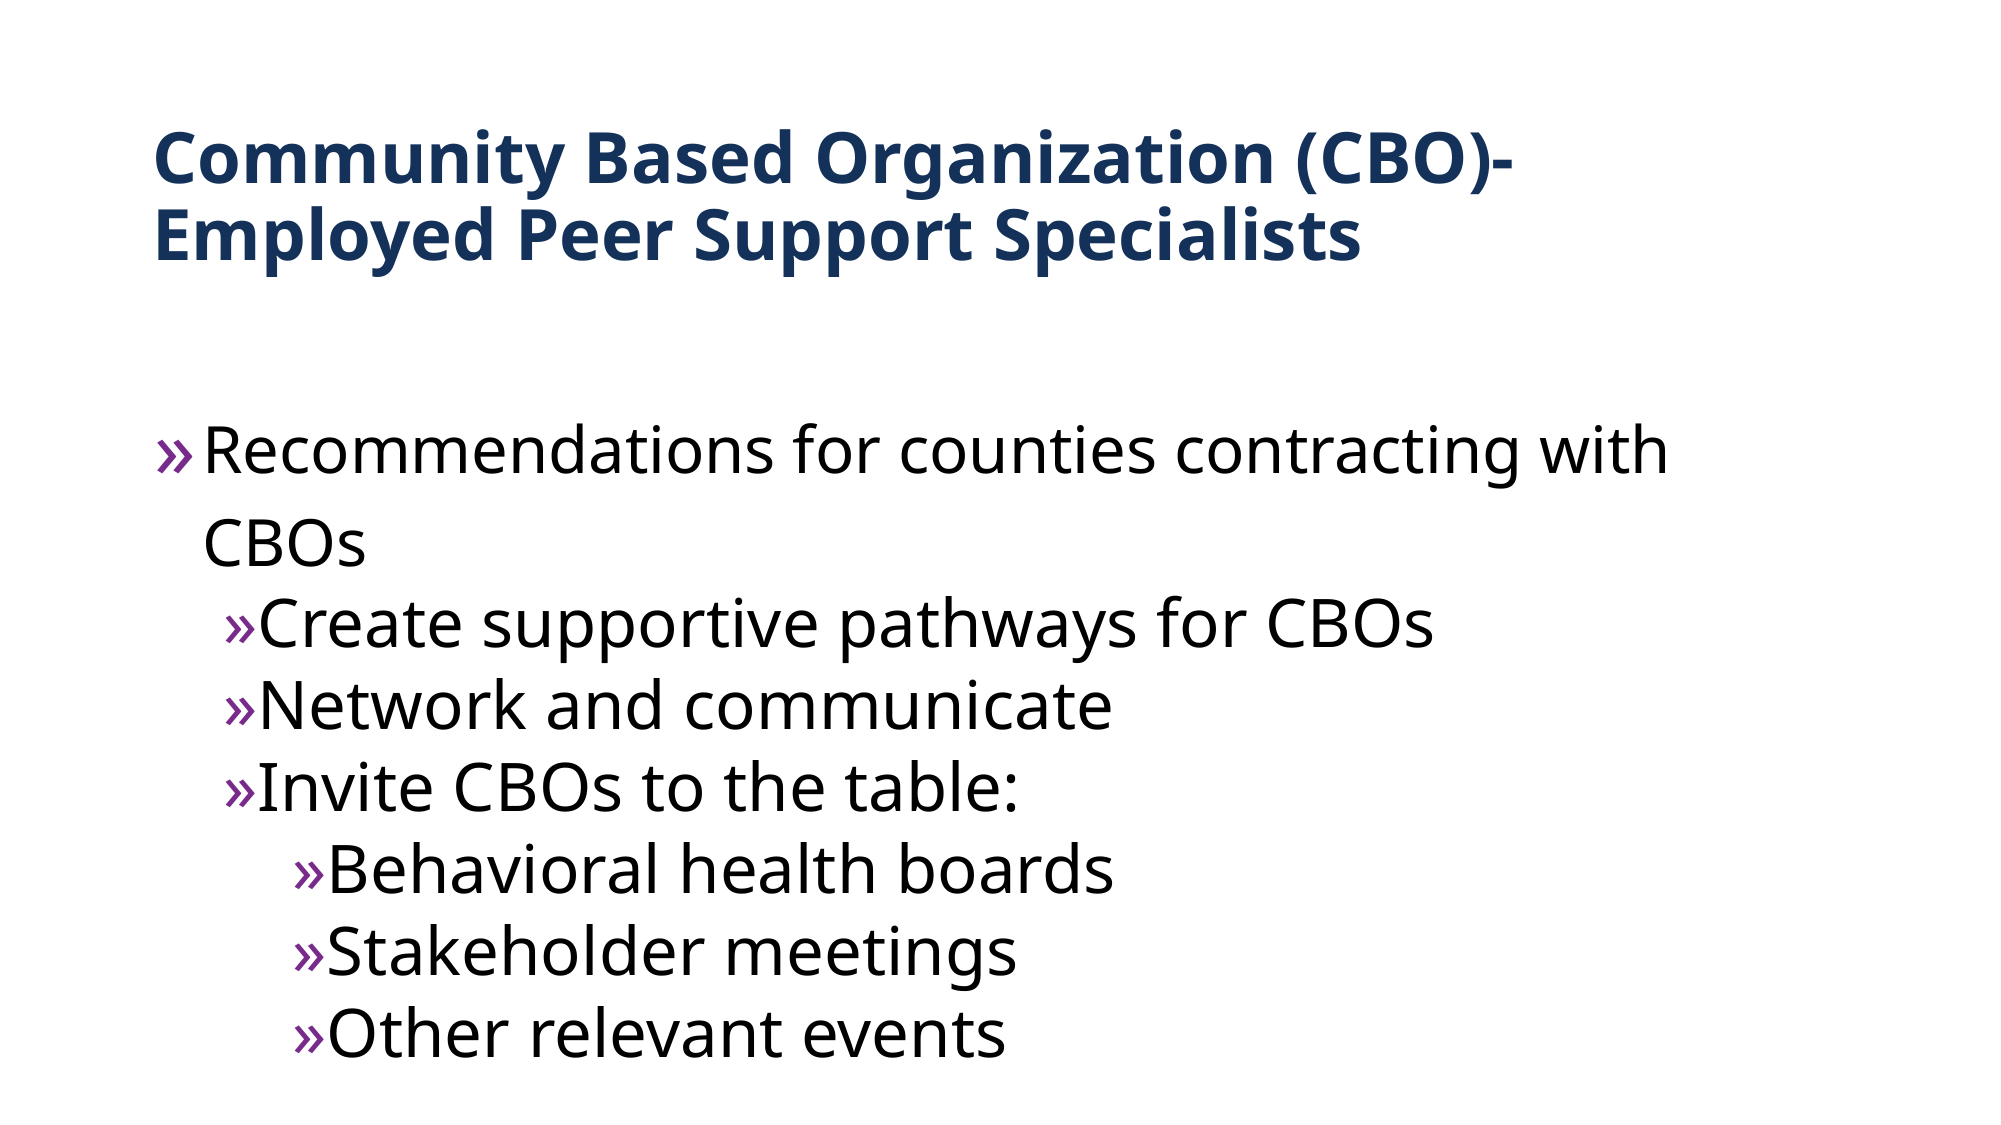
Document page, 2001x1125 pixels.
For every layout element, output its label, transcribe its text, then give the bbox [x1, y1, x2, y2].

list Recommendations for counties contracting with CBOs Create supportive pathways for CBOs Network and communicate Invite CBOs to the table: Behavioral health boards Stakeholder meetings Other relevant events [139, 384, 1865, 1085]
title Community Based Organization (CBO)-Employed Peer Support Specialists [137, 90, 1863, 308]
